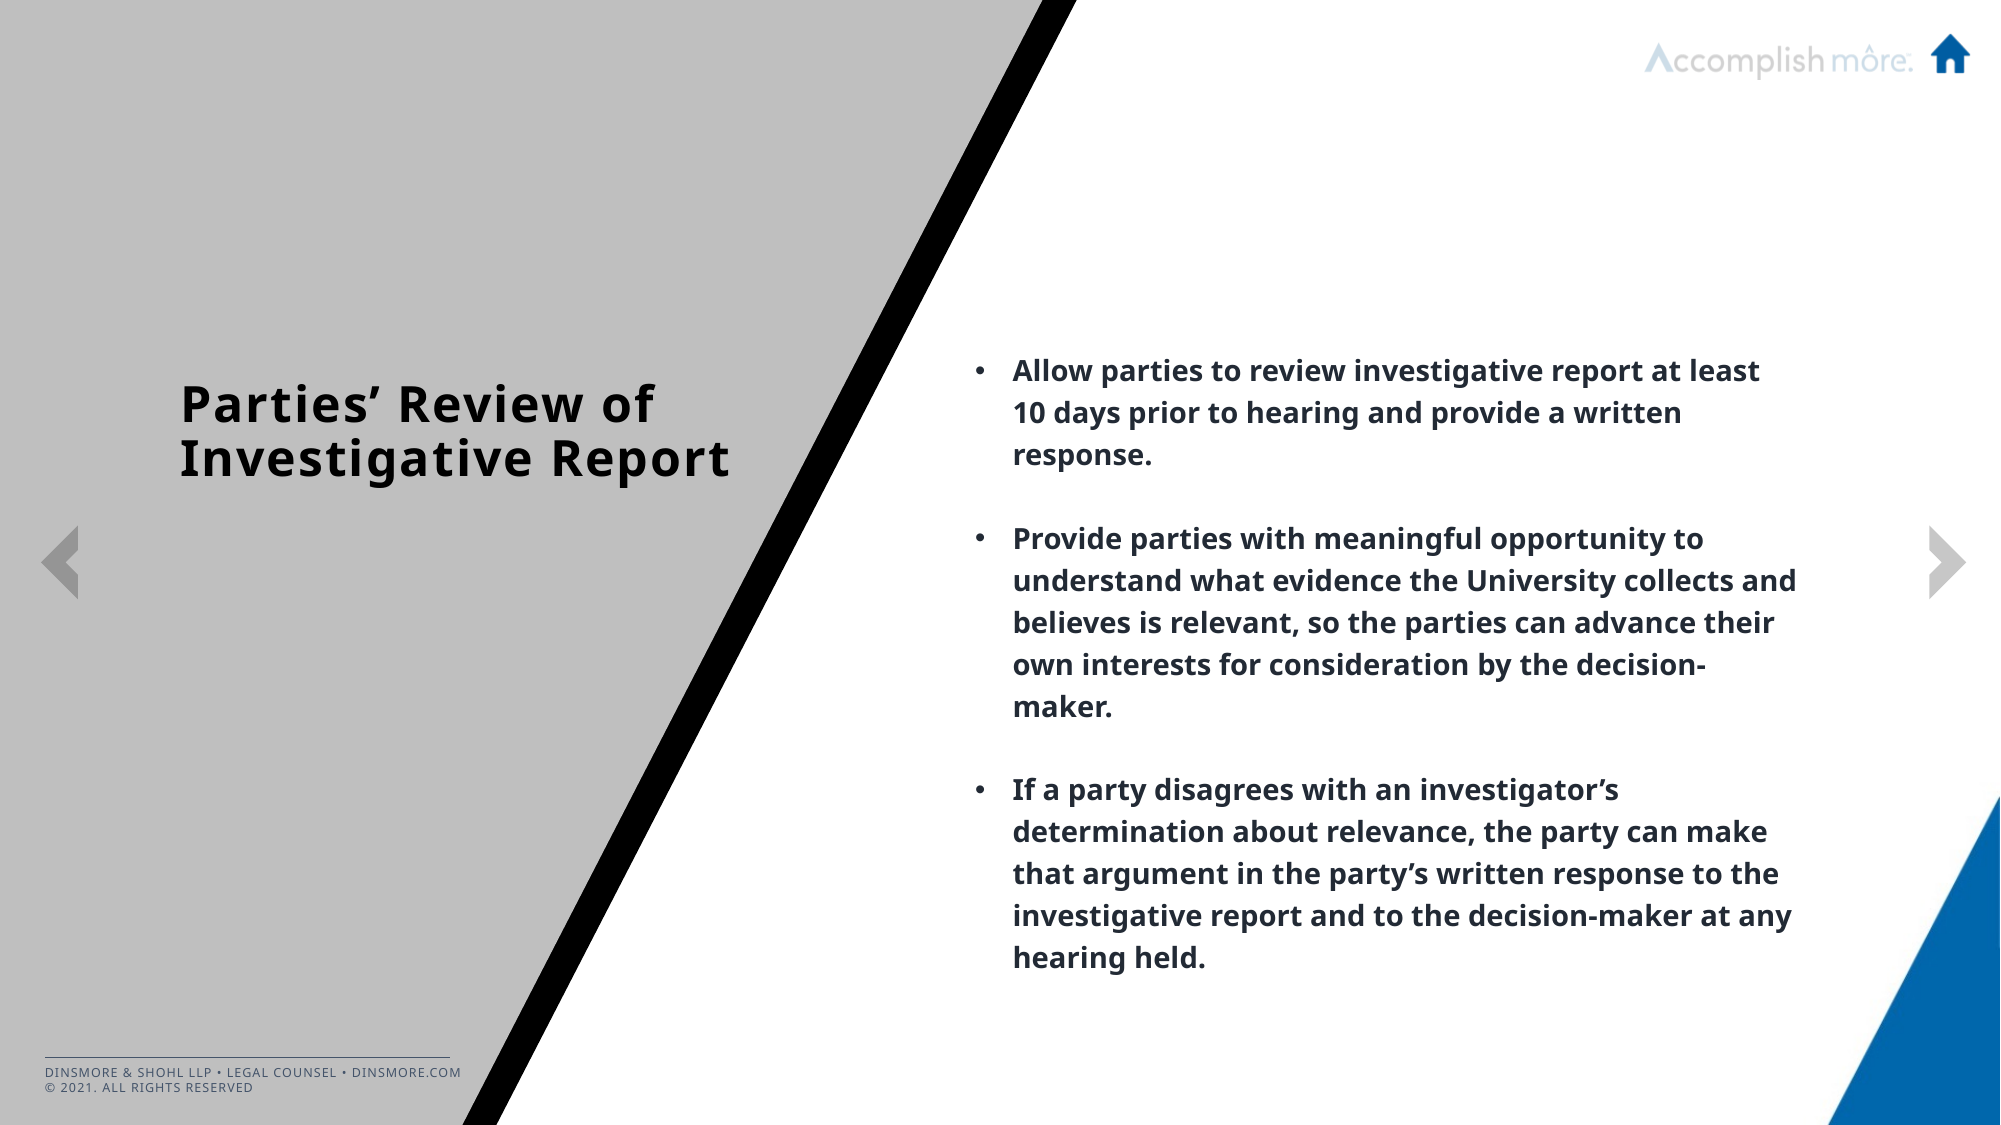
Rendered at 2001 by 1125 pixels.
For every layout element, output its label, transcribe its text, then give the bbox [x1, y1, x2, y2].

list Allow parties to review investigative report at least 10 days prior to hearing and provide a written response. Provide parties with meaningful opportunity to understand what evidence the University collects and believes is relevant, so the parties can advance their own interests for consideration by the decision-maker. If a party disagrees with an investigator’s determination about relevance, the party can make that argument in the party’s written response to the investigative report and to the decision-maker at any hearing held. [960, 270, 1815, 1050]
title Parties’ Review of Investigative Report [165, 299, 840, 495]
picture [1670, 0, 2000, 1125]
